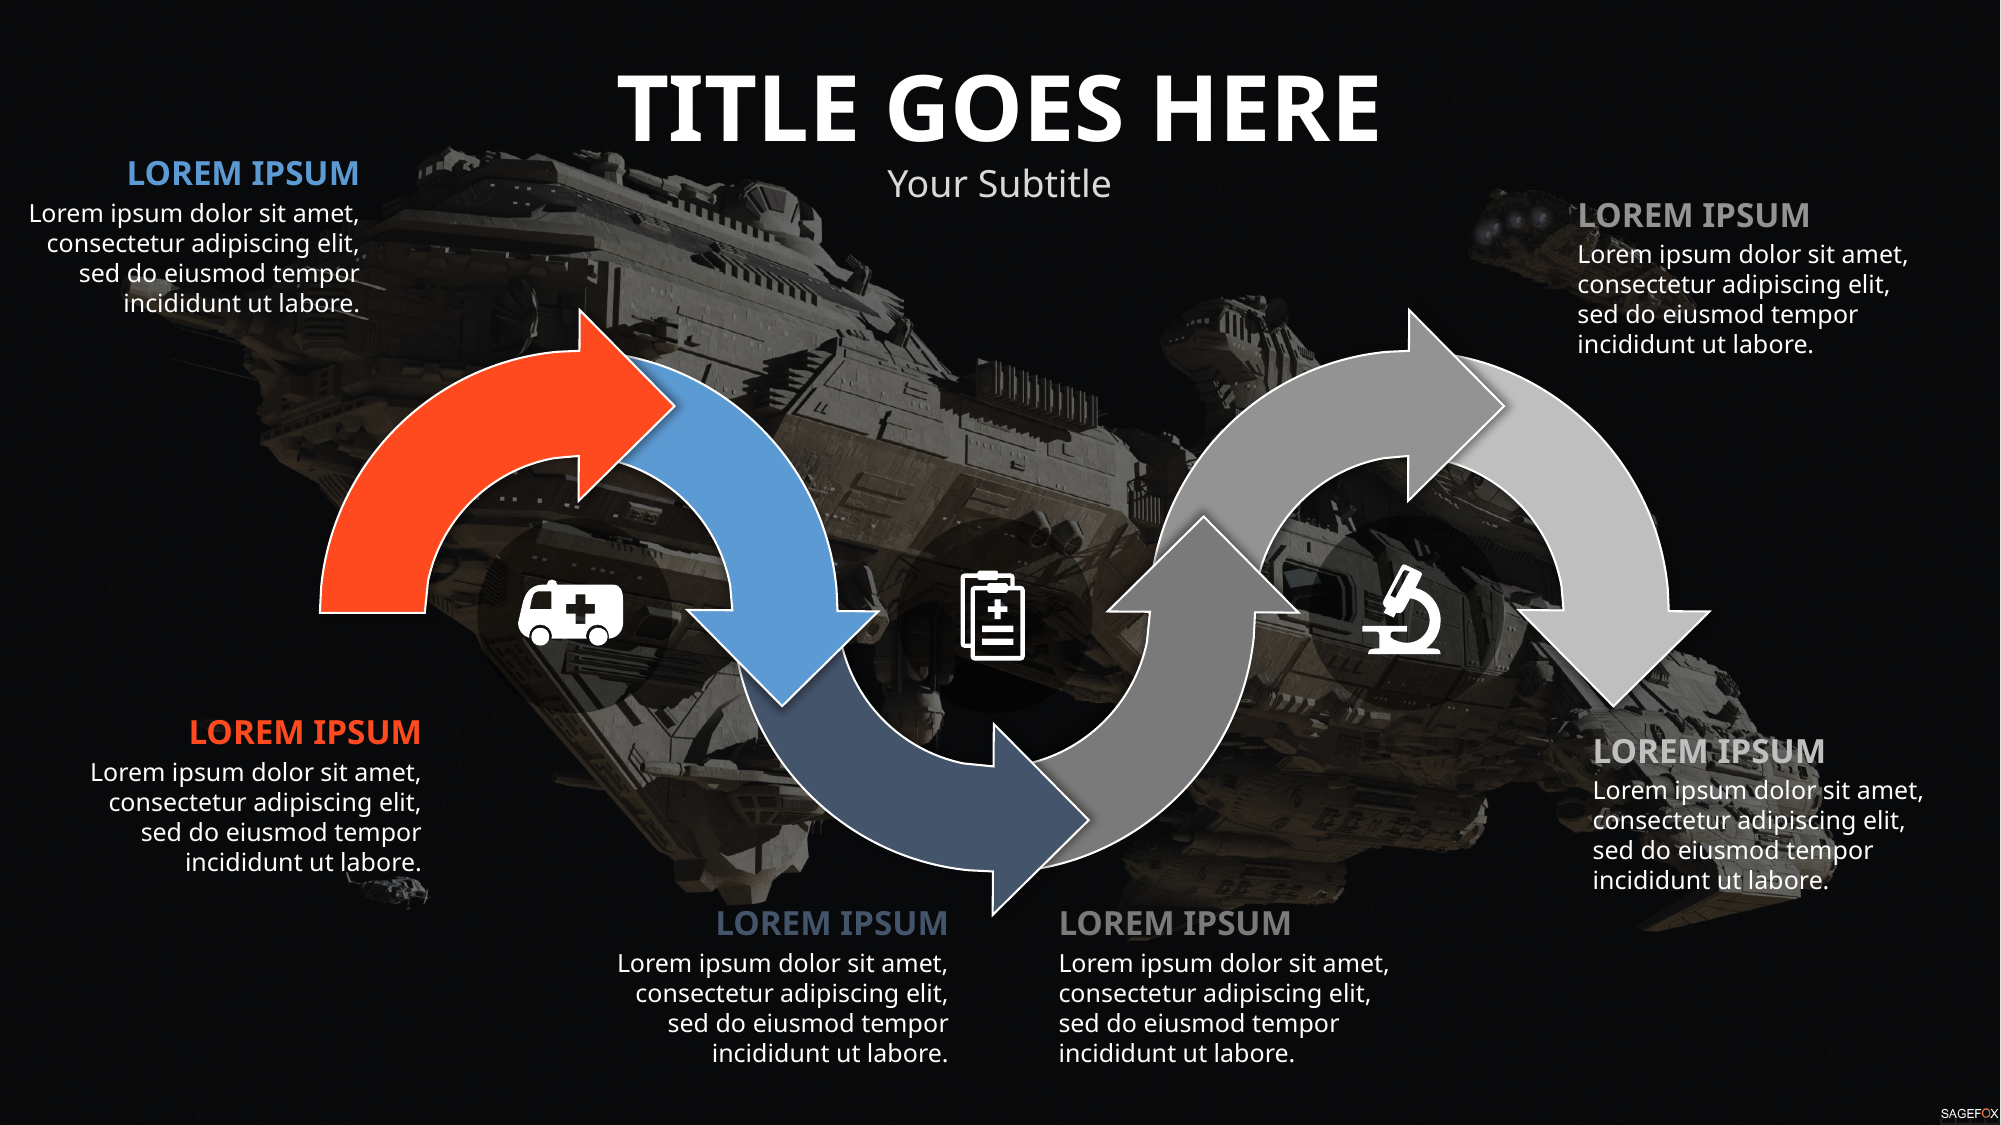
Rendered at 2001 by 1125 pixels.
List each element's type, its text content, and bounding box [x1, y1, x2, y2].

text_box LOREM IPSUM Lorem ipsum dolor sit amet, consectetur adipiscing elit, sed do eiusmod tempor incididunt ut labore. [1582, 724, 1944, 900]
text_box [318, 307, 677, 614]
text_box LOREM IPSUM Lorem ipsum dolor sit amet, consectetur adipiscing elit, sed do eiusmod tempor incididunt ut labore. [9, 147, 371, 323]
text_box [630, 358, 881, 708]
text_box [960, 570, 1025, 661]
text_box [1156, 307, 1506, 562]
text_box [476, 517, 674, 715]
text_box [741, 658, 1091, 918]
text_box LOREM IPSUM Lorem ipsum dolor sit amet, consectetur adipiscing elit, sed do eiusmod tempor incididunt ut labore. [1567, 189, 1929, 364]
text_box TITLE GOES HERE Your Subtitle [548, 42, 1452, 212]
text_box [896, 517, 1094, 715]
text_box LOREM IPSUM Lorem ipsum dolor sit amet, consectetur adipiscing elit, sed do eiusmod tempor incididunt ut labore. [598, 897, 960, 1073]
text_box [1460, 358, 1712, 708]
text_box LOREM IPSUM Lorem ipsum dolor sit amet, consectetur adipiscing elit, sed do eiusmod tempor incididunt ut labore. [1048, 897, 1410, 1073]
text_box [1307, 514, 1506, 712]
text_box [517, 579, 624, 646]
text_box LOREM IPSUM Lorem ipsum dolor sit amet, consectetur adipiscing elit, sed do eiusmod tempor incididunt ut labore. [70, 706, 433, 881]
text_box [1043, 515, 1301, 866]
text_box [1362, 564, 1441, 655]
picture [0, 0, 2001, 1125]
